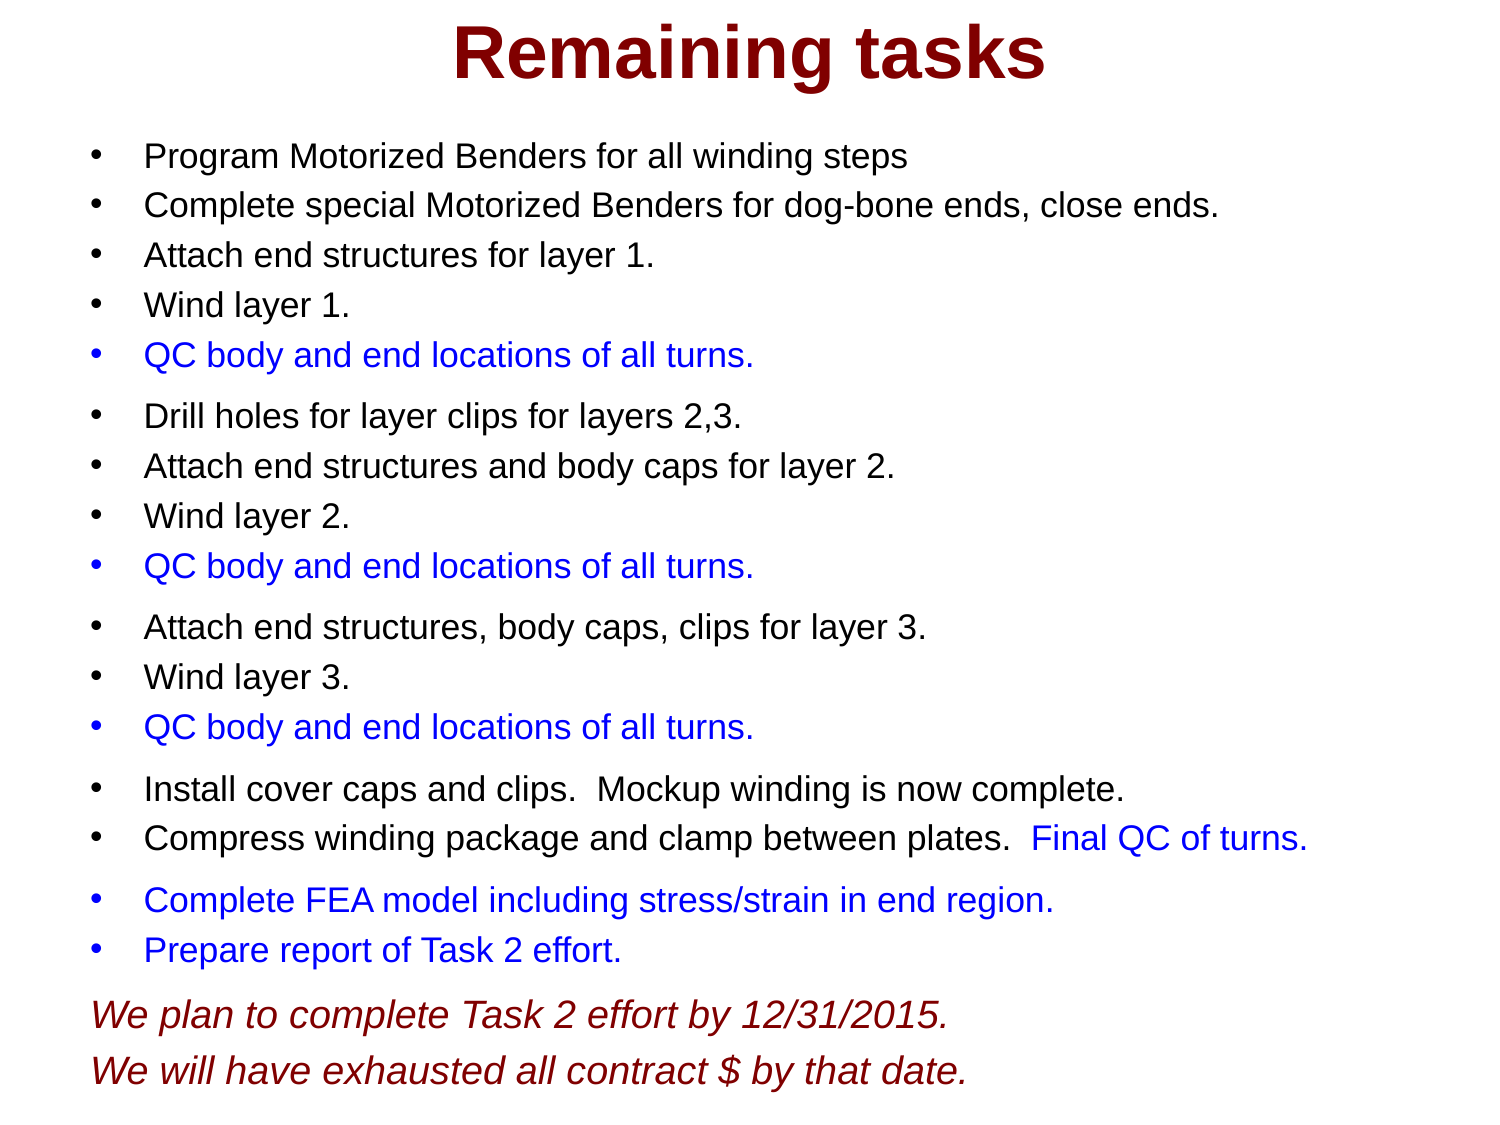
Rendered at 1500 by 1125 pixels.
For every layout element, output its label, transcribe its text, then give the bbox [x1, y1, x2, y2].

list Program Motorized Benders for all winding steps Complete special Motorized Benders for dog-bone ends, close ends. Attach end structures for layer 1. Wind layer 1. QC body and end locations of all turns. Drill holes for layer clips for layers 2,3. Attach end structures and body caps for layer 2. Wind layer 2. QC body and end locations of all turns. Attach end structures, body caps, clips for layer 3. Wind layer 3. QC body and end locations of all turns. Install cover caps and clips. Mockup winding is now complete. Compress winding package and clamp between plates. Final QC of turns. Complete FEA model including stress/strain in end region. Prepare report of Task 2 effort. We plan to complete Task 2 effort by 12/31/2015. We will have exhausted all contract $ by that date. [75, 124, 1425, 1103]
title Remaining tasks [75, 0, 1425, 98]
